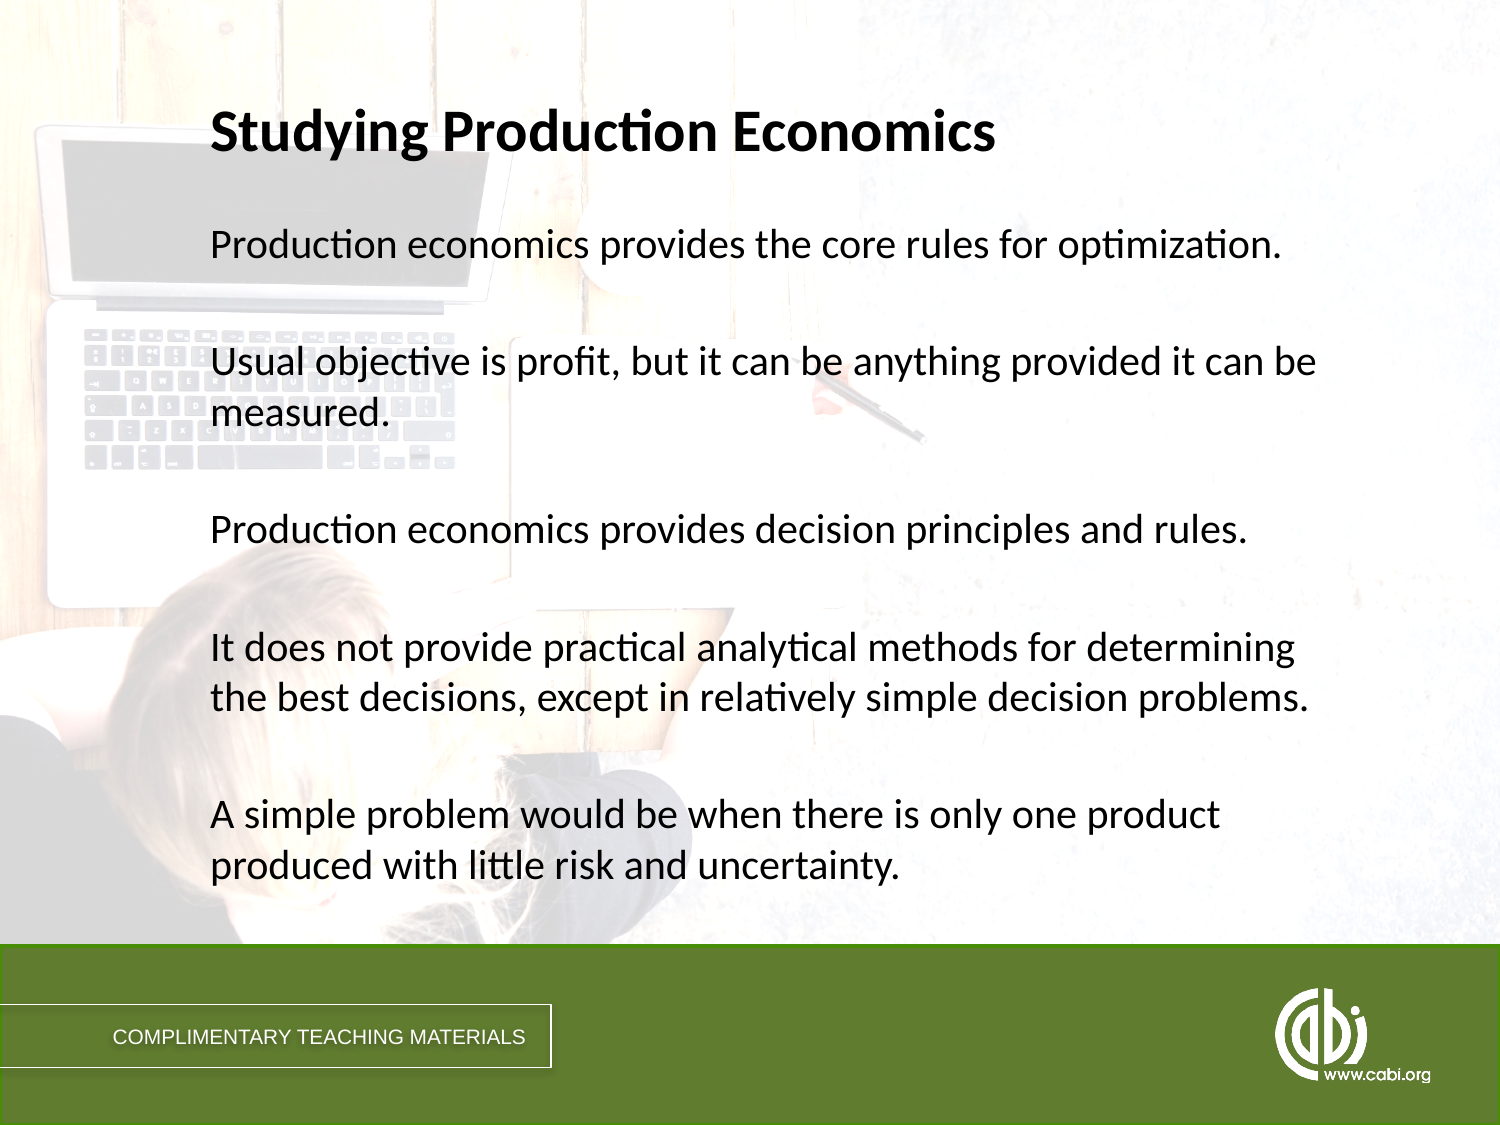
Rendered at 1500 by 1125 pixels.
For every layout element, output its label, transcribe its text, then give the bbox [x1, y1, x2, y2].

title Studying Production Economics [195, 45, 1376, 209]
list Production economics provides the core rules for optimization. Usual objective is profit, but it can be anything provided it can be measured. Production economics provides decision principles and rules. It does not provide practical analytical methods for determining the best decisions, except in relatively simple decision problems. A simple problem would be when there is only one product produced with little risk and uncertainty. [195, 209, 1376, 917]
